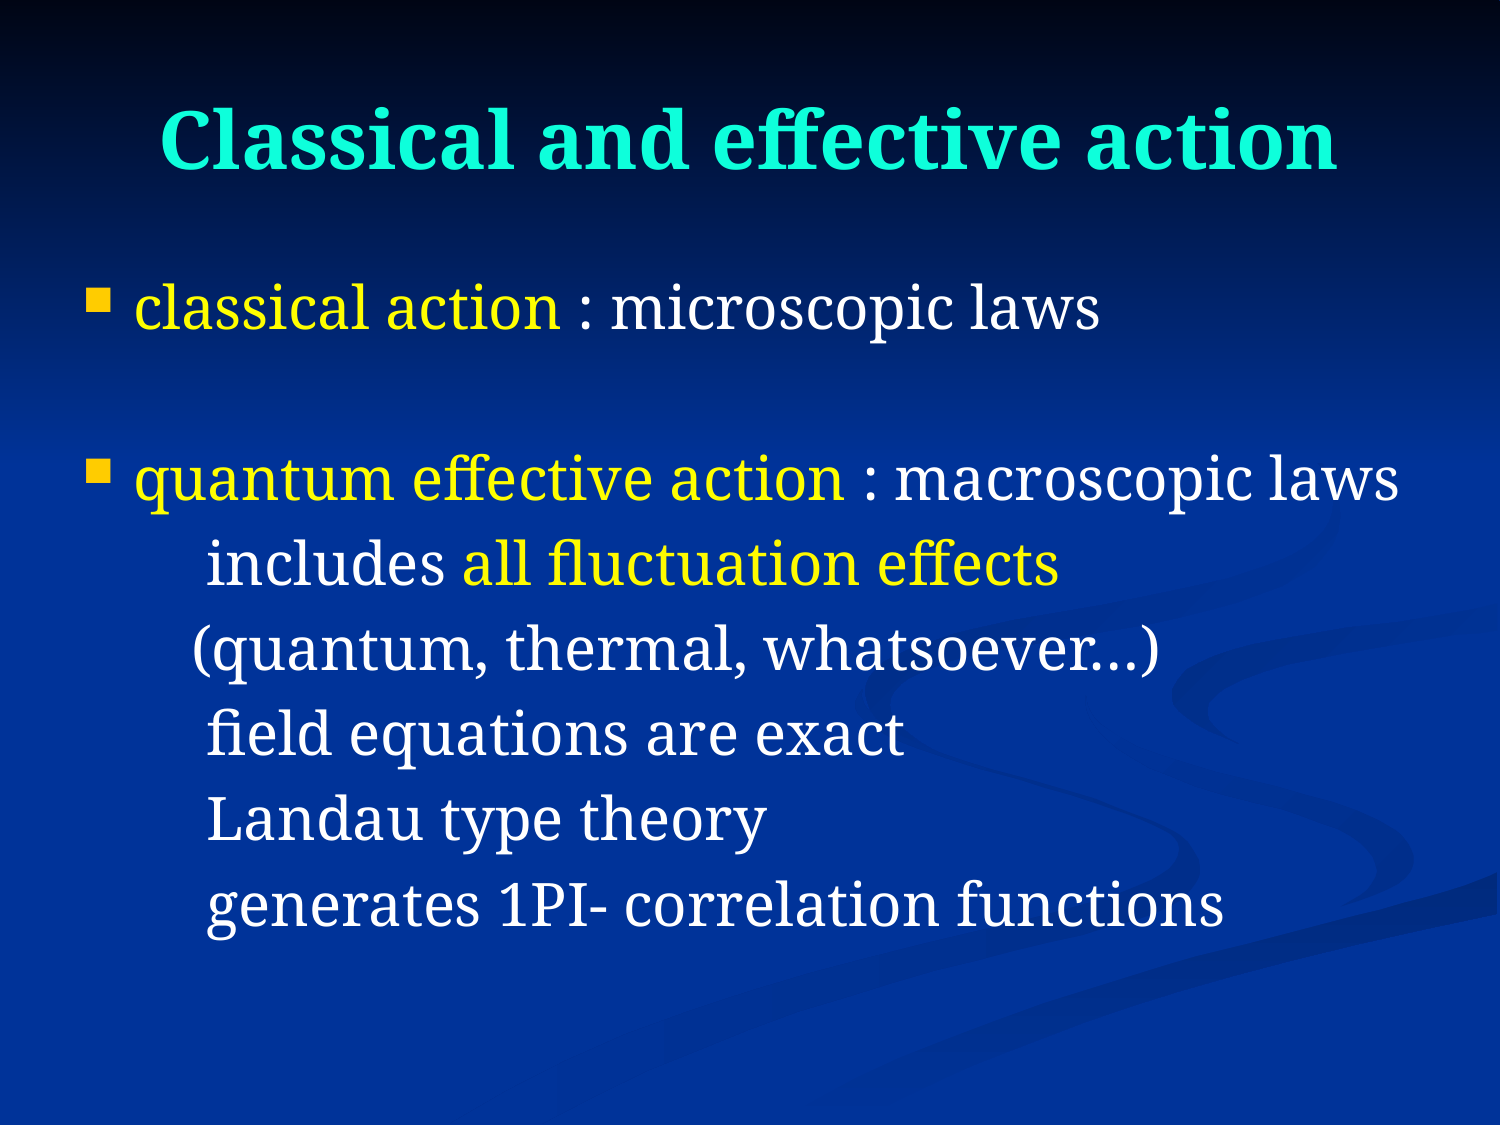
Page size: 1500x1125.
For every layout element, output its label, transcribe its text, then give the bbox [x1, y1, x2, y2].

title Classical and effective action [74, 42, 1426, 232]
list classical action : microscopic laws quantum effective action : macroscopic laws includes all fluctuation effects (quantum, thermal, whatsoever…) field equations are exact Landau type theory generates 1PI- correlation functions [74, 261, 1426, 1006]
